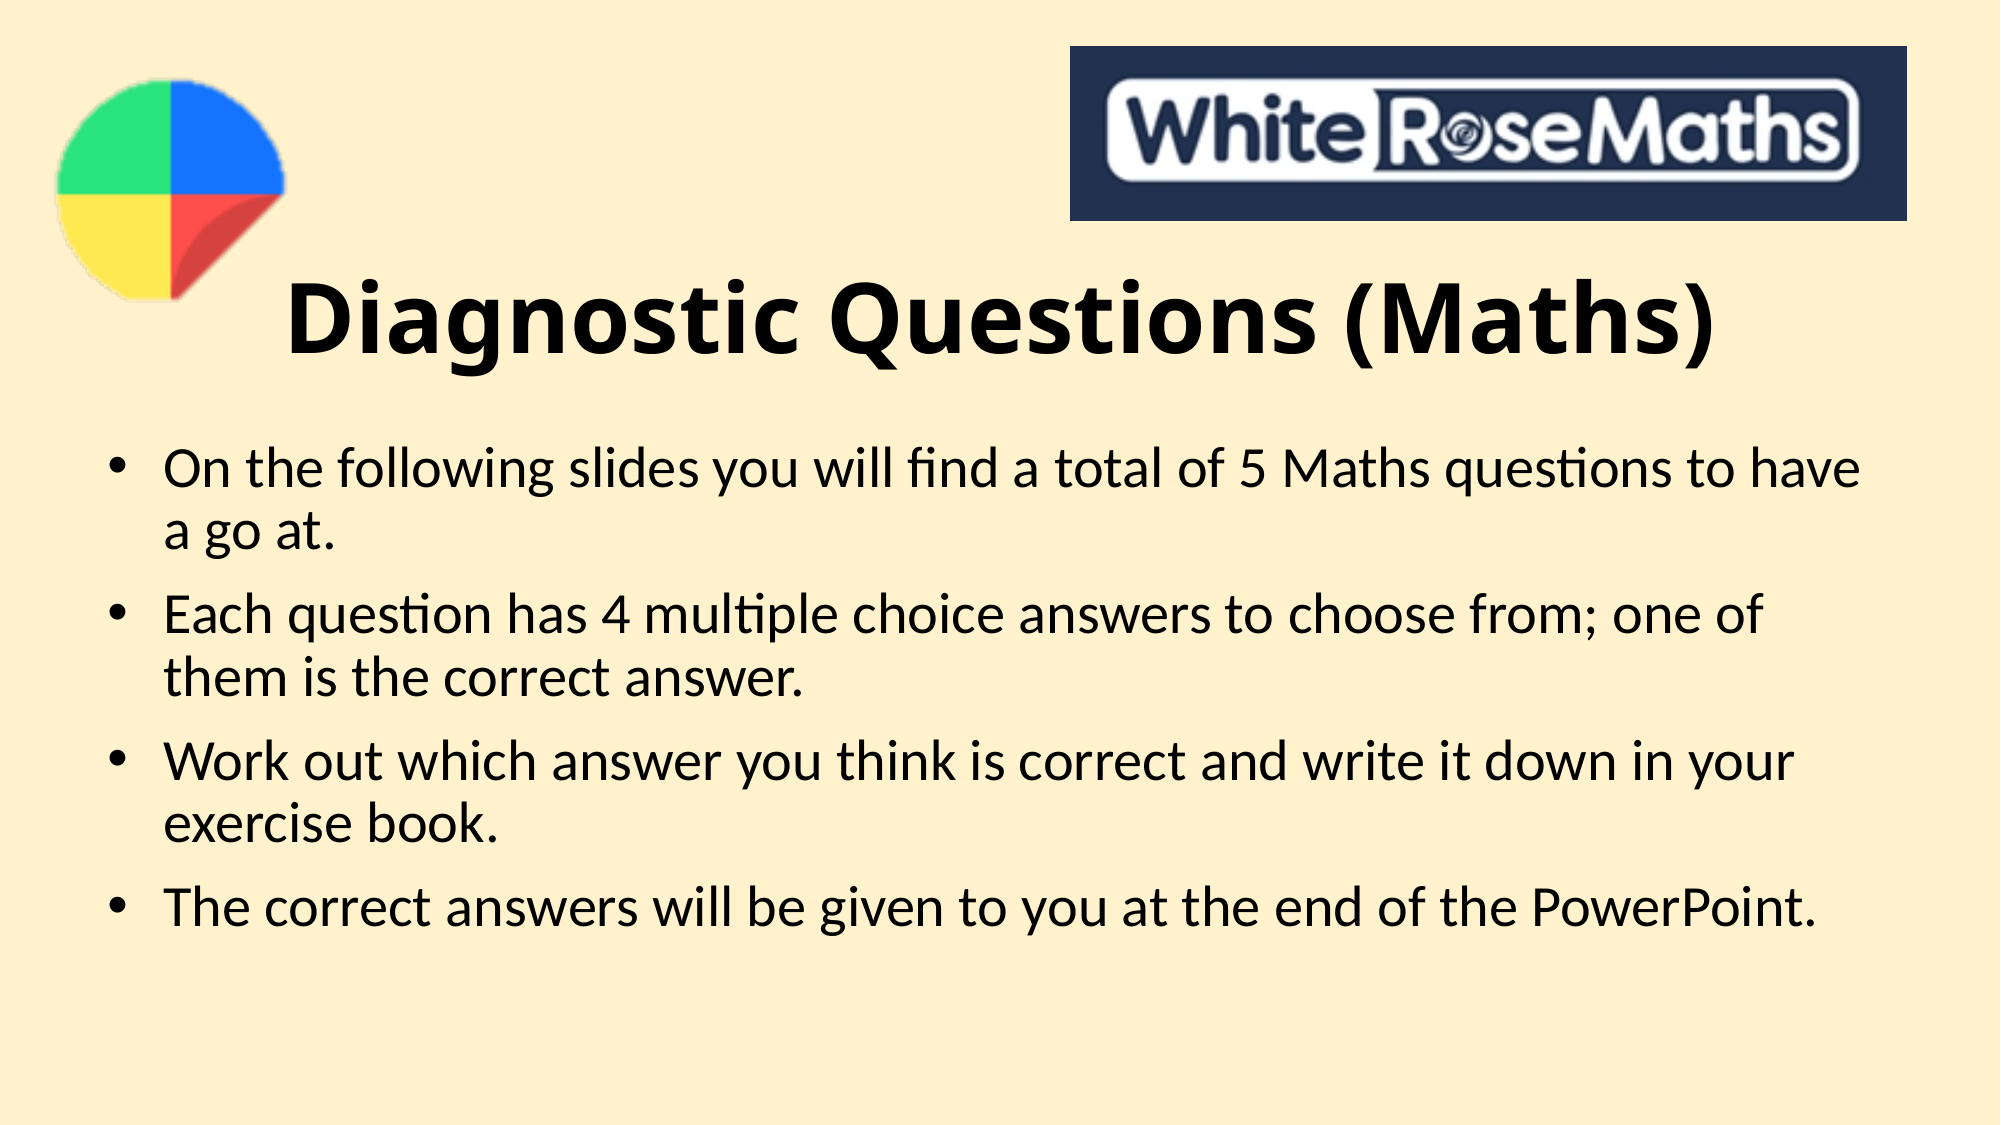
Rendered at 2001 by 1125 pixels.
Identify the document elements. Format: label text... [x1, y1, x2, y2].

picture [1070, 46, 1907, 221]
picture [16, 31, 319, 334]
title Diagnostic Questions (Maths) [249, 233, 1750, 382]
subtitle On the following slides you will find a total of 5 Maths questions to have a go at. Each question has 4 multiple choice answers to choose from; one of them is the correct answer. Work out which answer you think is correct and write it down in your exercise book. The correct answers will be given to you at the end of the PowerPoint. [92, 429, 1908, 1028]
